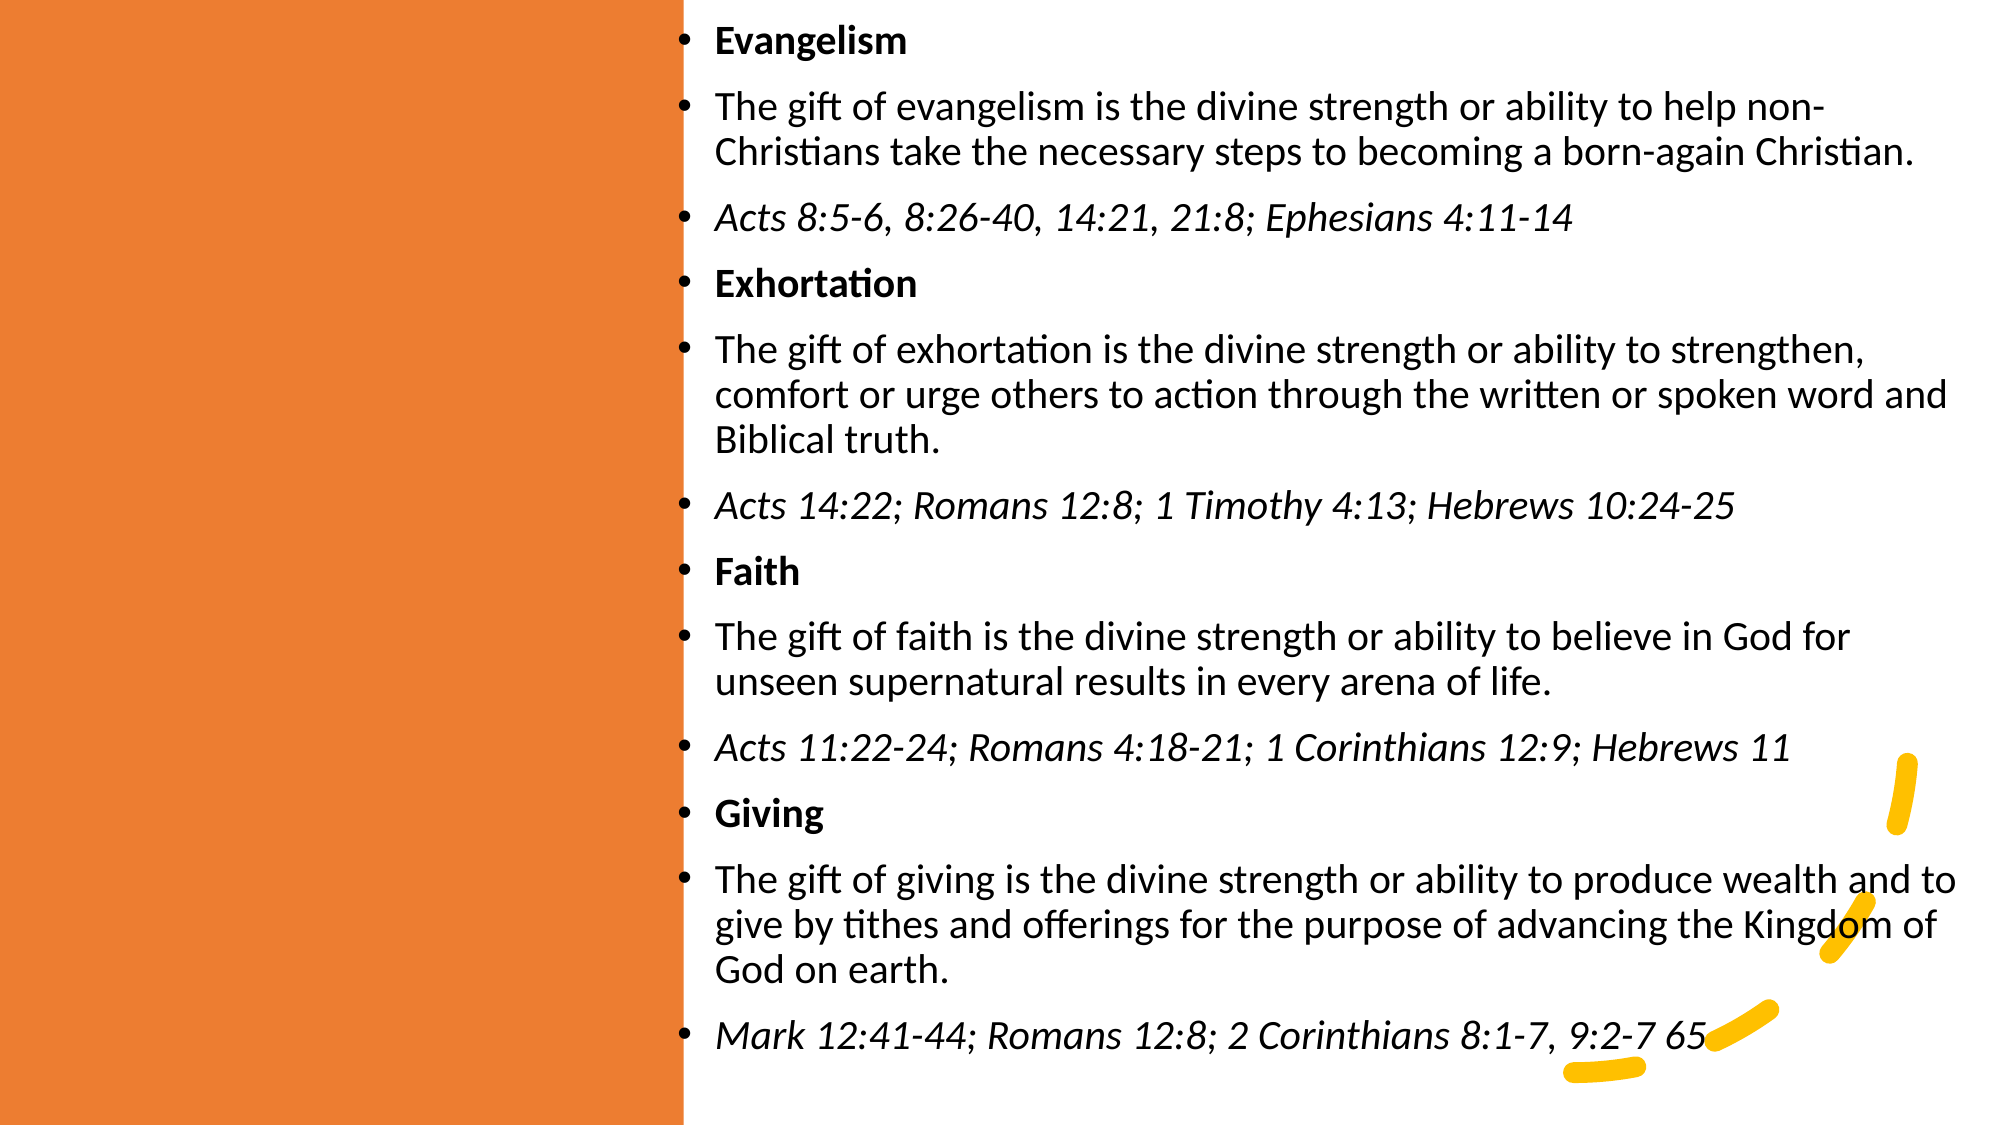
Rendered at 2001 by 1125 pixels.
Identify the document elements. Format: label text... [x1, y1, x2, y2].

text_box [1572, 1014, 1764, 1074]
text_box Evangelism The gift of evangelism is the divine strength or ability to help non-Christians take the necessary steps to becoming a born-again Christian. Acts 8:5-6, 8:26-40, 14:21, 21:8; Ephesians 4:11-14 Exhortation The gift of exhortation is the divine strength or ability to strengthen, comfort or urge others to action through the written or spoken word and Biblical truth. Acts 14:22; Romans 12:8; 1 Timothy 4:13; Hebrews 10:24-25 Faith The gift of faith is the divine strength or ability to believe in God for unseen supernatural results in every arena of life. Acts 11:22-24; Romans 4:18-21; 1 Corinthians 12:9; Hebrews 11 Giving The gift of giving is the divine strength or ability to produce wealth and to give by tithes and offerings for the purpose of advancing the Kingdom of God on earth. Mark 12:41-44; Romans 12:8; 2 Corinthians 8:1-7, 9:2-7 65 [662, 64, 2000, 1014]
text_box [685, 1014, 2000, 1125]
text_box [685, 0, 2000, 64]
text_box [0, 0, 685, 1125]
